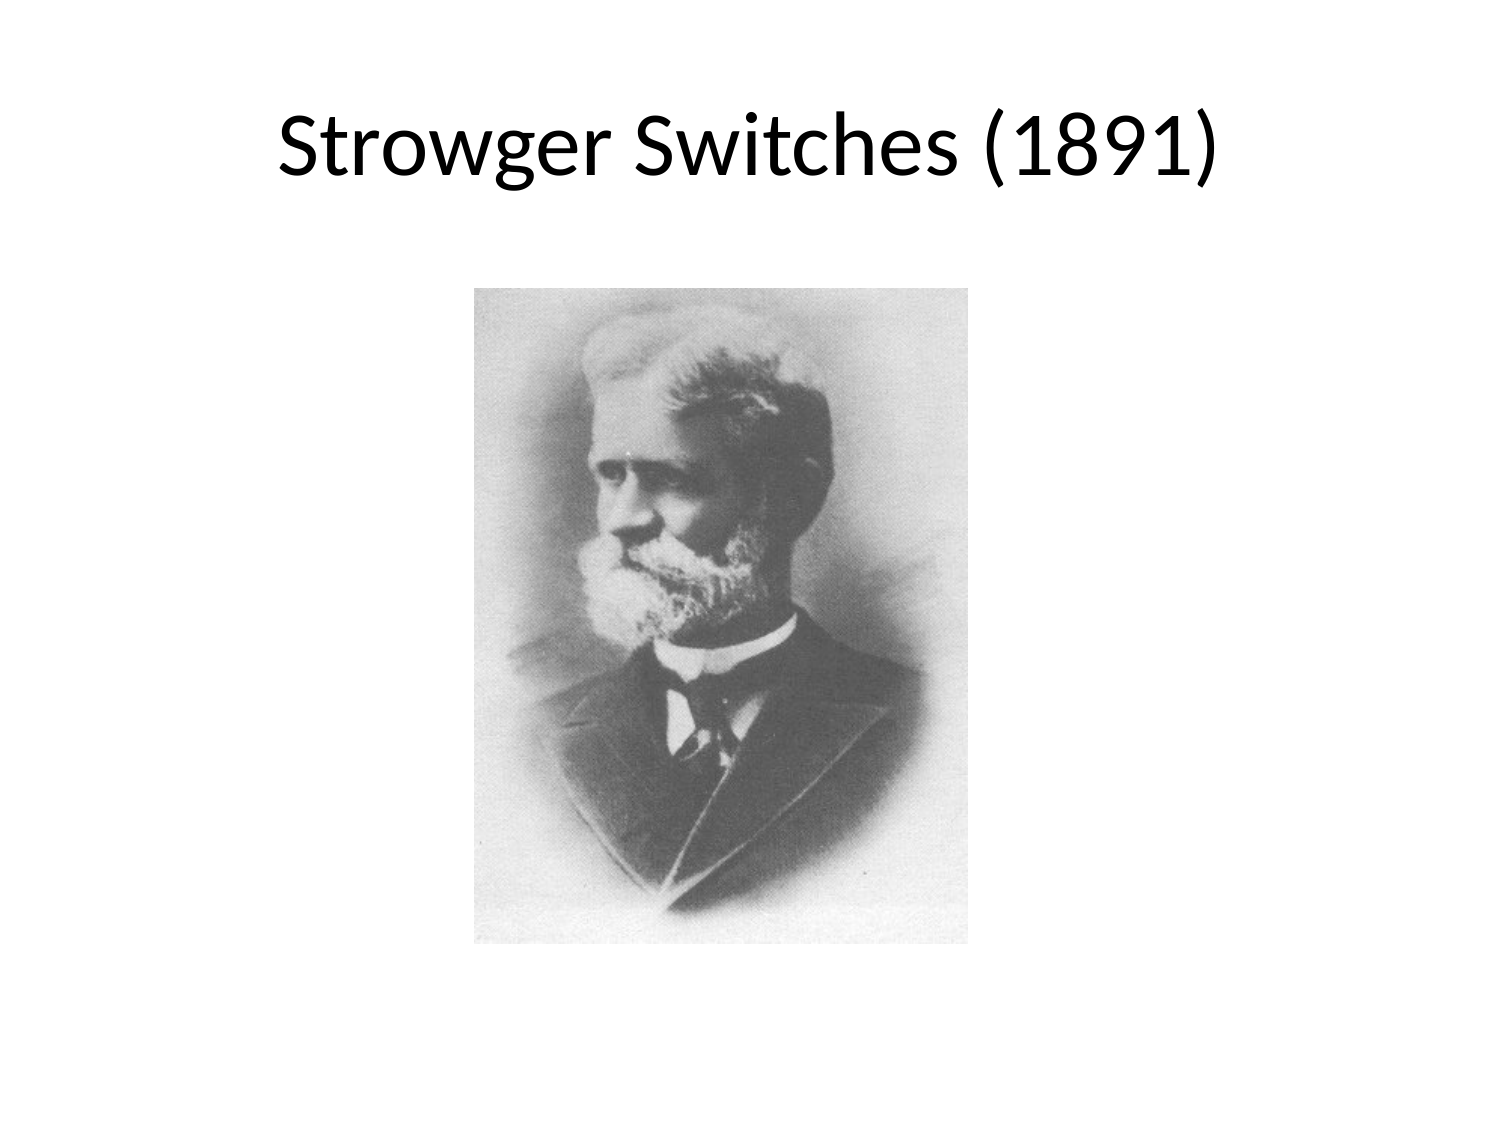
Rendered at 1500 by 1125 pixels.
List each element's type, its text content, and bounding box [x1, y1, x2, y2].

picture [474, 287, 969, 944]
title Strowger Switches (1891) [75, 45, 1425, 233]
